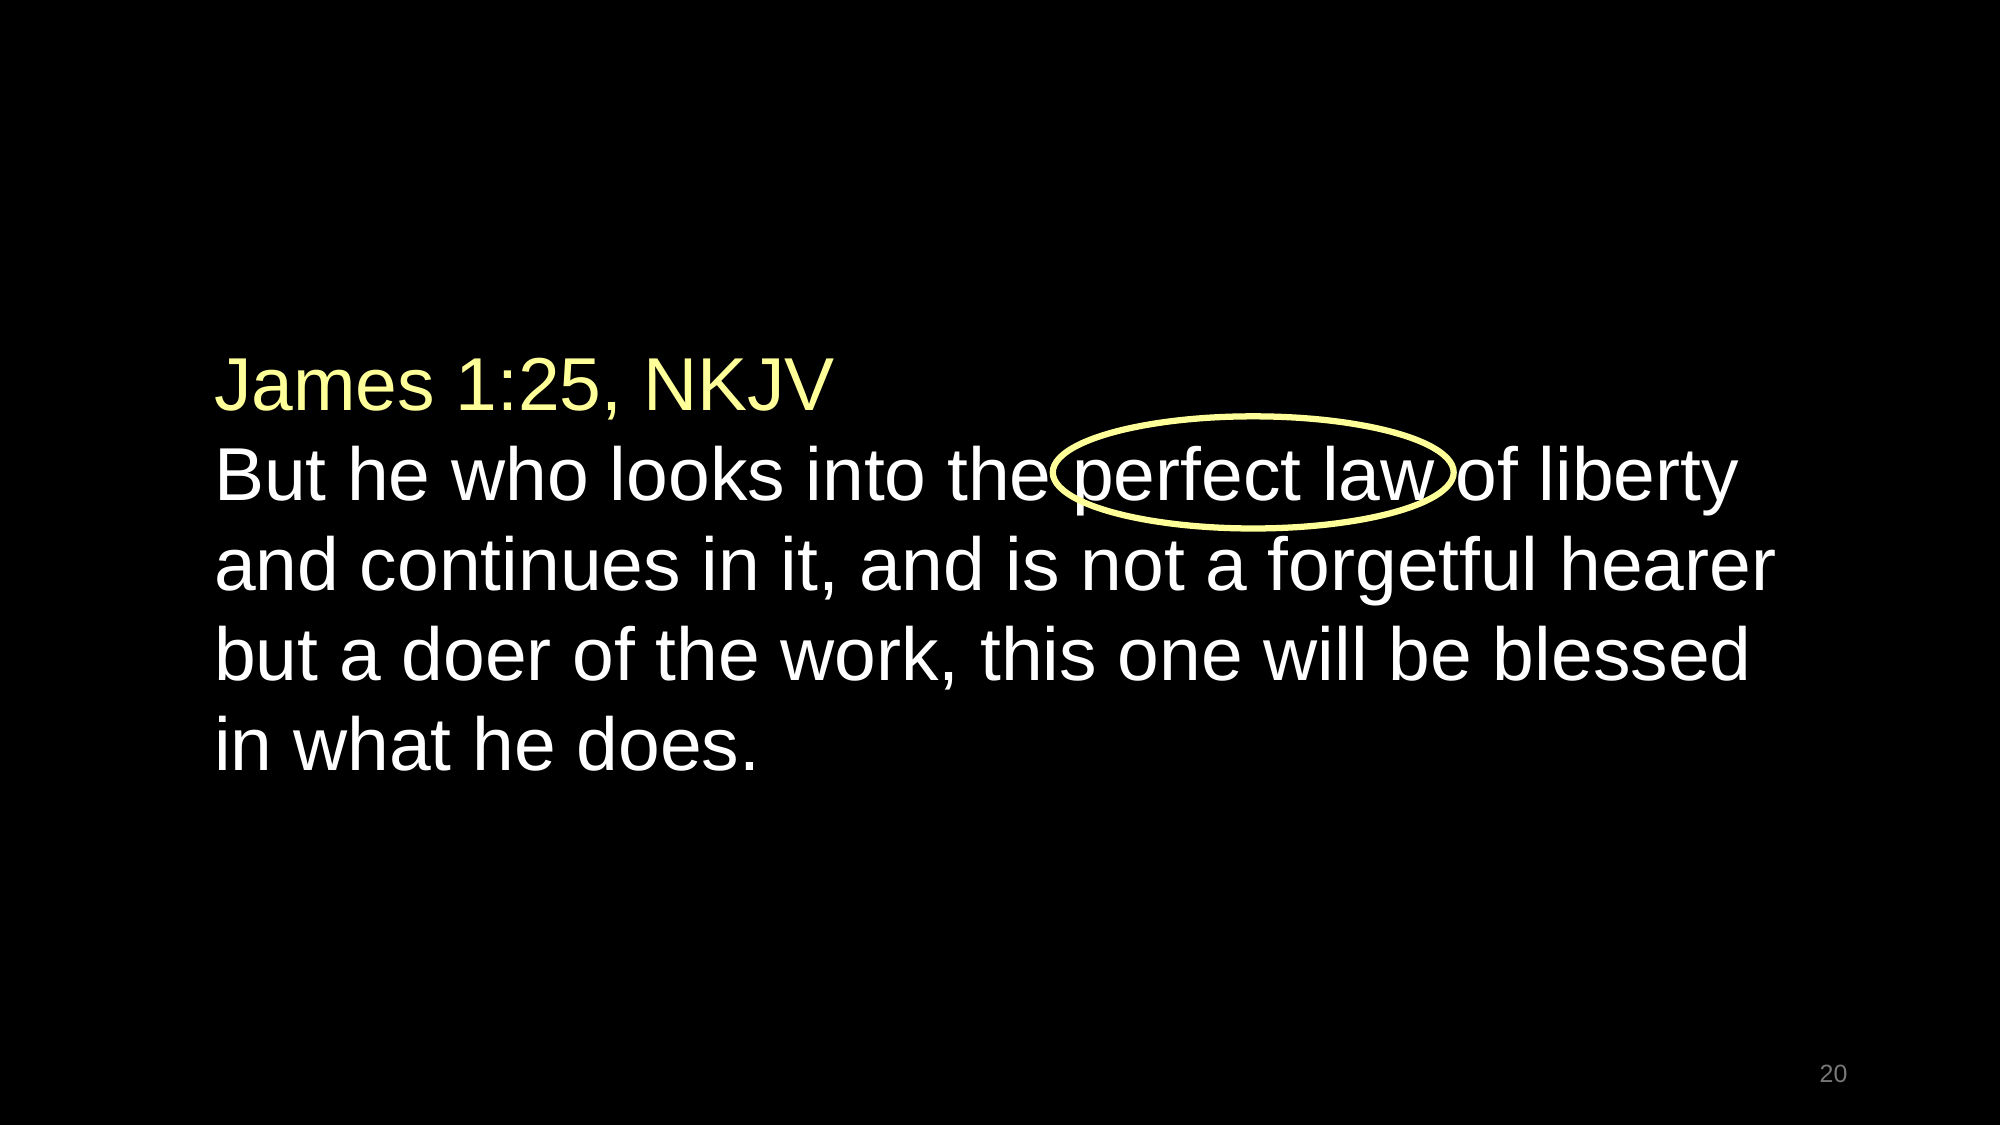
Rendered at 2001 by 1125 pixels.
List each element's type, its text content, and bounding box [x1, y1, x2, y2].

slide_number 20 [1412, 1042, 1863, 1103]
text_box [1051, 414, 1456, 531]
text_box James 1:25, NKJV But he who looks into the perfect law of liberty and continues in it, and is not a forgetful hearer but a doer of the work, this one will be blessed in what he does. [199, 327, 1801, 793]
